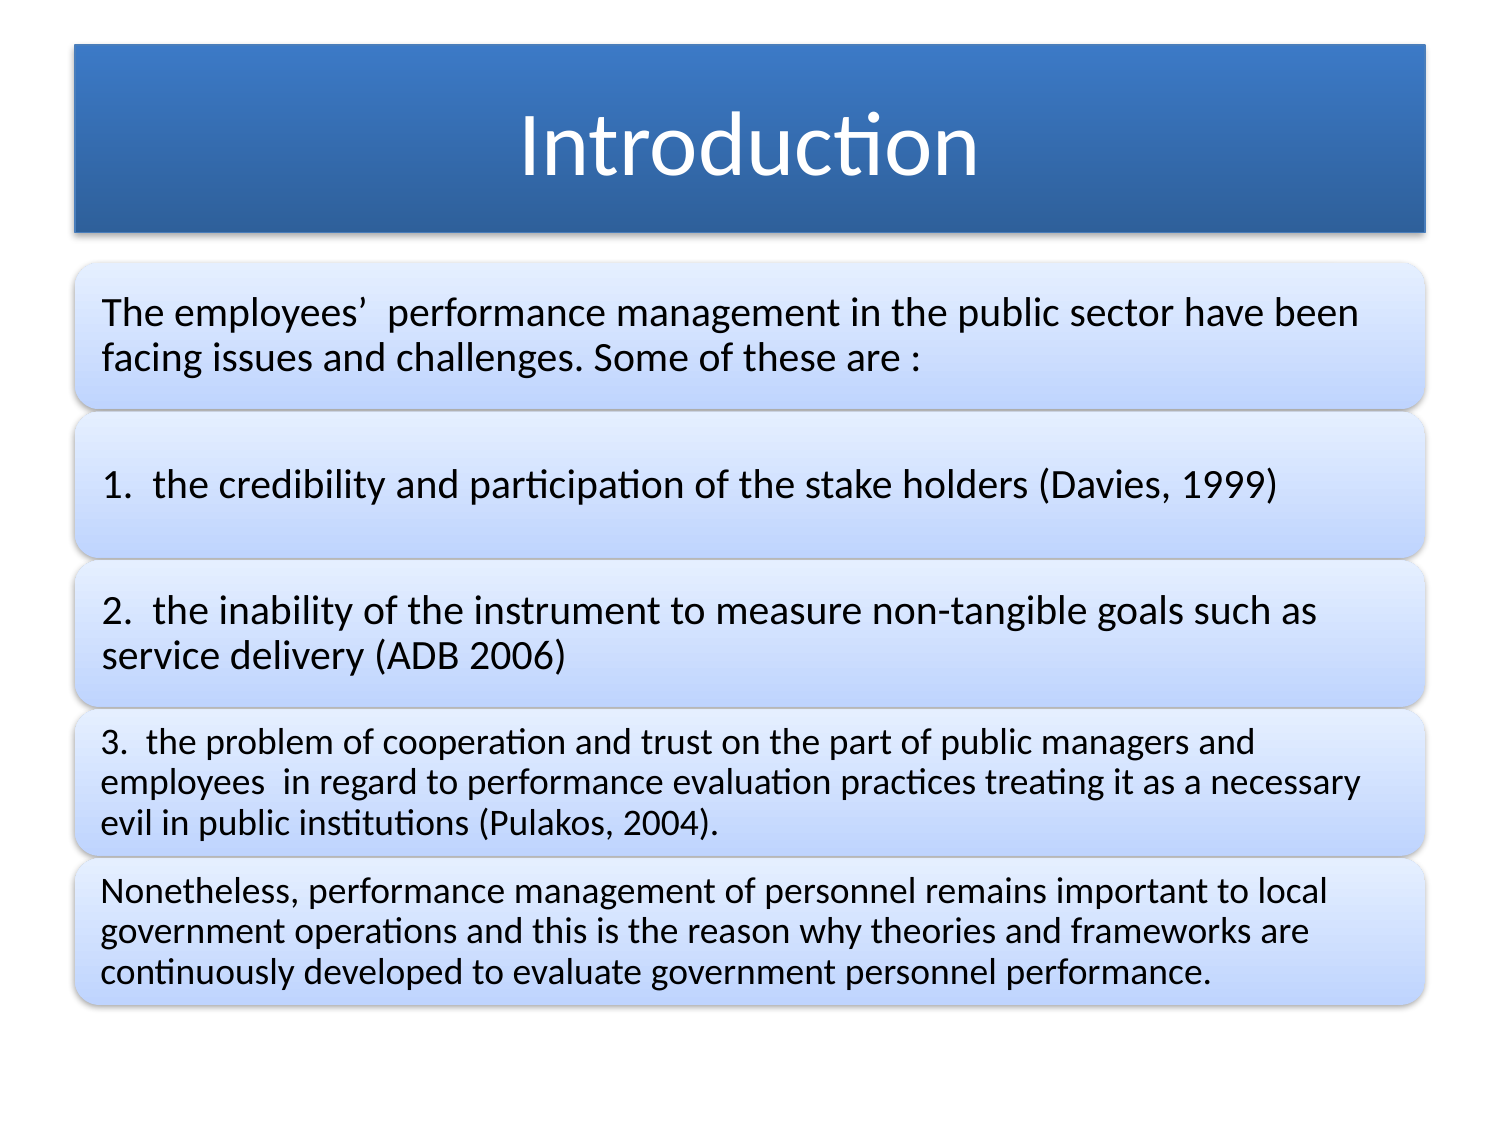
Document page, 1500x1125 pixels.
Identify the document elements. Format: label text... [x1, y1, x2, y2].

title Introduction [74, 44, 1426, 233]
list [74, 262, 1426, 1006]
